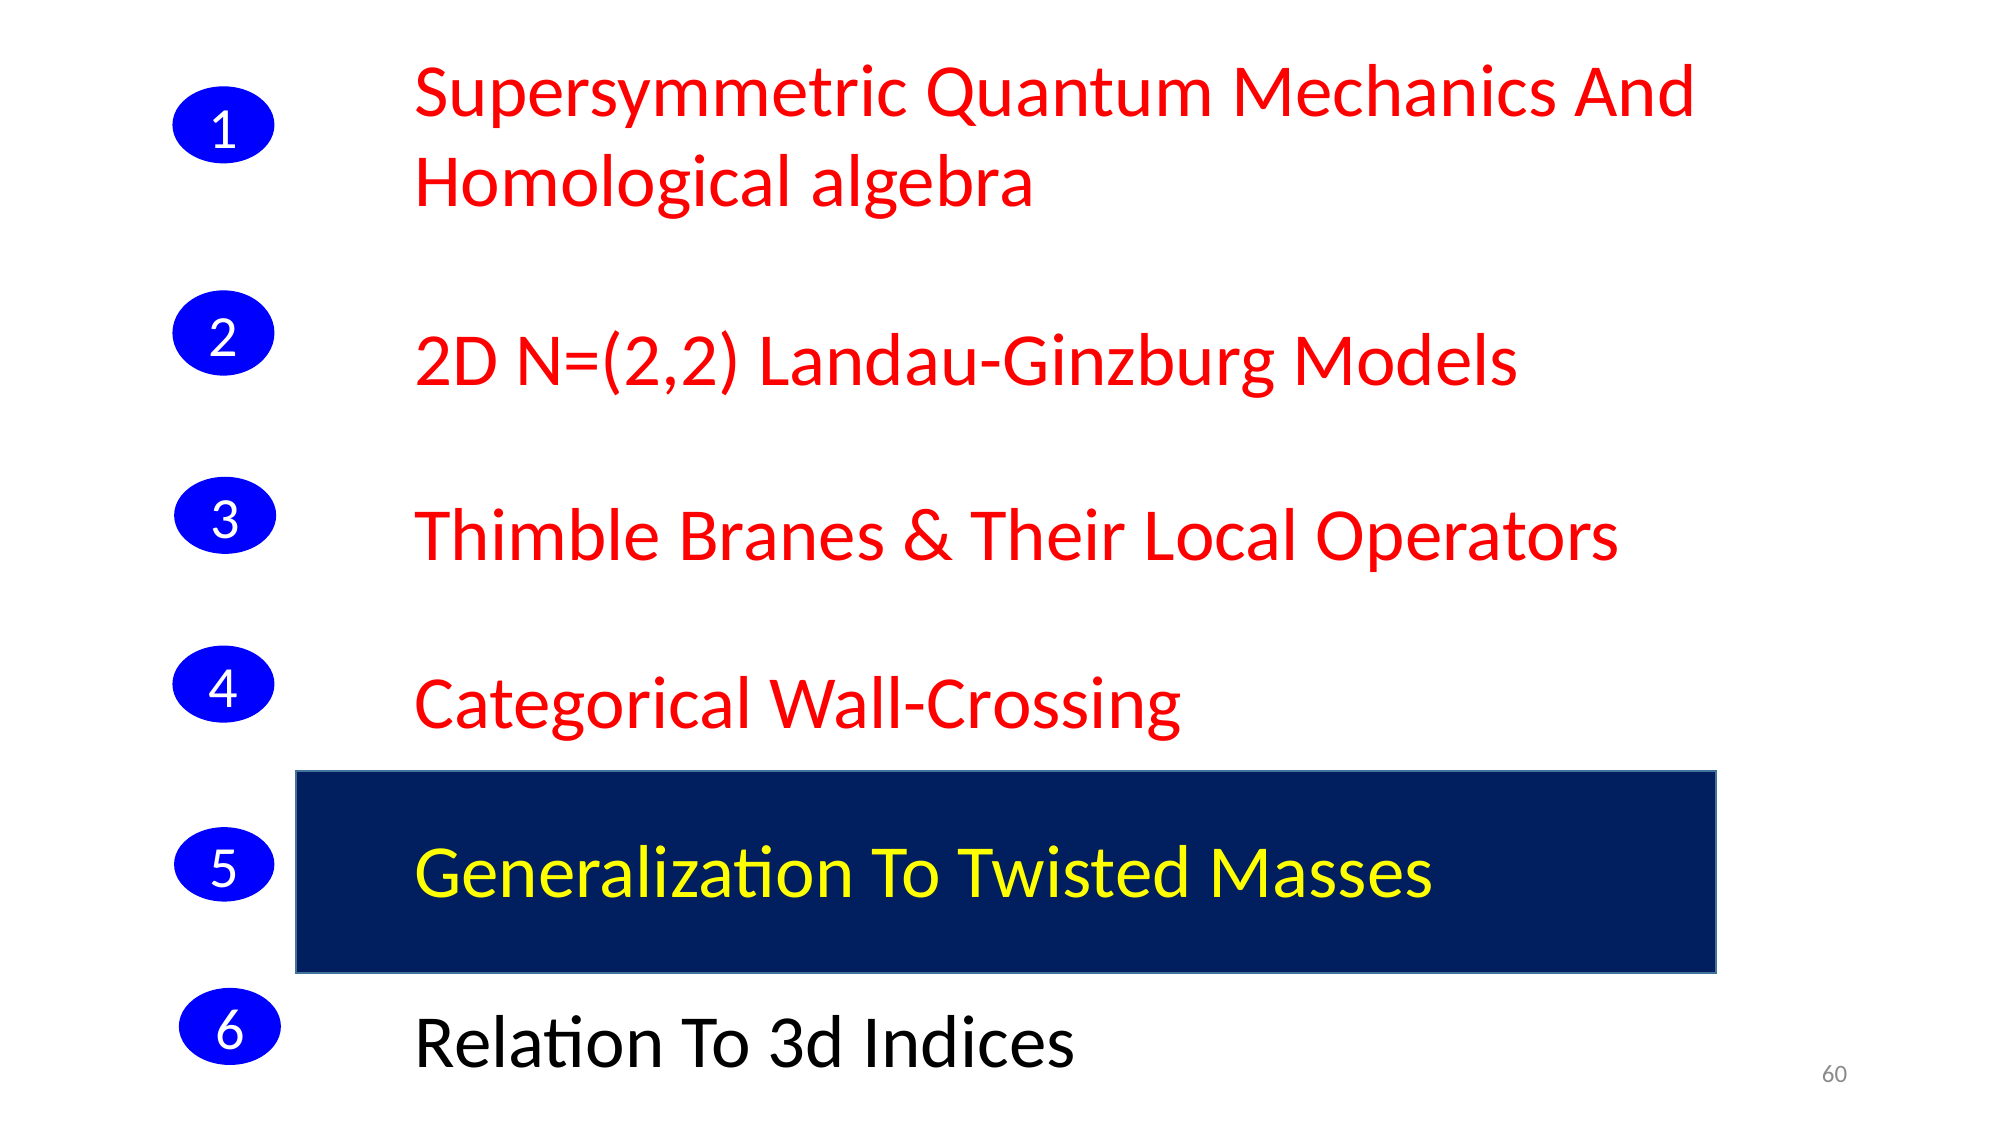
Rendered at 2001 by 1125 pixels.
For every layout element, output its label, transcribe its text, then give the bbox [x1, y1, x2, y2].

text_box 2 [172, 290, 275, 376]
slide_number 60 [1412, 1042, 1863, 1103]
text_box Generalization To Twisted Masses [399, 815, 1737, 921]
text_box 1 [172, 86, 275, 164]
text_box 6 [178, 987, 281, 1065]
text_box Categorical Wall-Crossing [399, 646, 1675, 752]
text_box Thimble Branes & Their Local Operators [399, 477, 1737, 583]
text_box [295, 770, 1717, 974]
text_box Relation To 3d Indices [399, 984, 1800, 1090]
text_box Supersymmetric Quantum Mechanics And Homological algebra [399, 34, 1737, 229]
text_box 2D N=(2,2) Landau-Ginzburg Models [399, 303, 1637, 408]
text_box 5 [174, 827, 275, 902]
text_box 4 [172, 645, 275, 723]
text_box 3 [174, 476, 277, 554]
